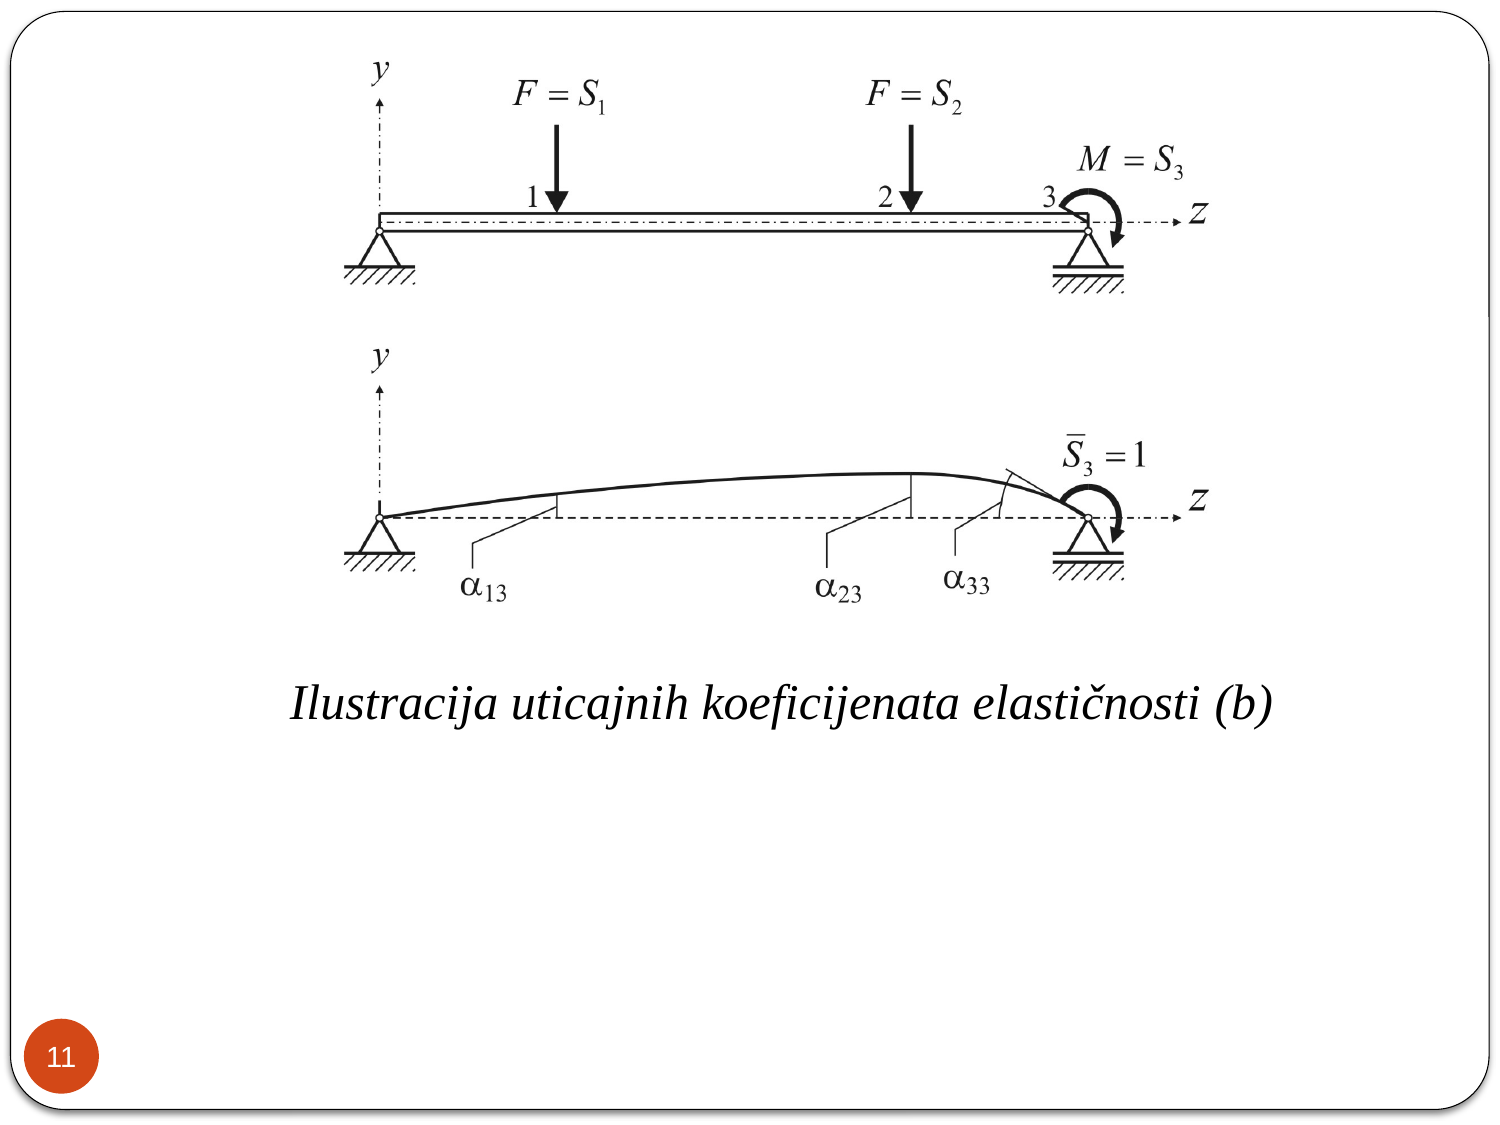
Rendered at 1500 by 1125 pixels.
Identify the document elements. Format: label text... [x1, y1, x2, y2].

slide_number 11 [23, 1018, 99, 1094]
picture [324, 37, 1230, 663]
text_box Ilustracija uticajnih koeficijenata elastičnosti (b) [275, 662, 1300, 798]
